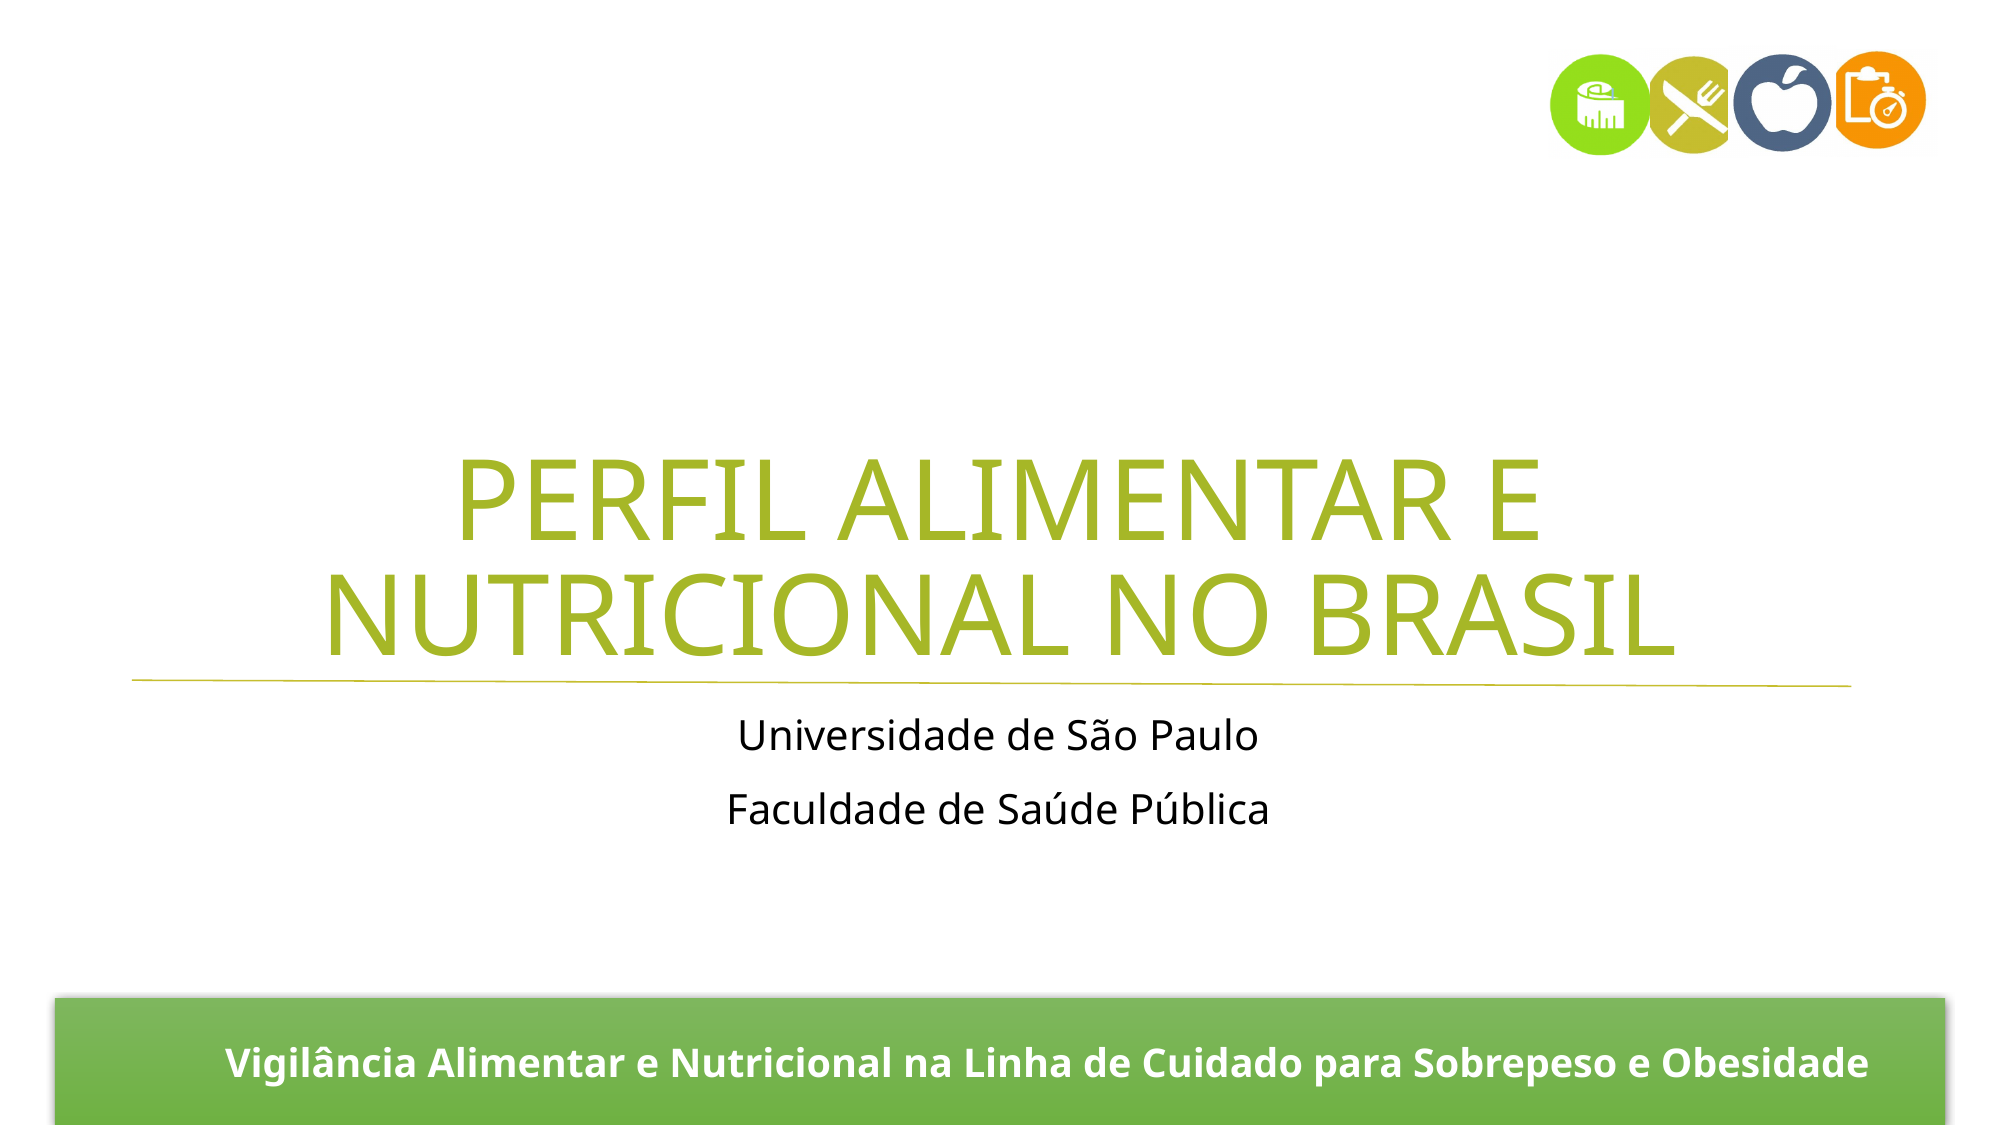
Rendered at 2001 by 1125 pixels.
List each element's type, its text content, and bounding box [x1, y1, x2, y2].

text_box [54, 998, 1946, 1125]
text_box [131, 679, 1852, 687]
text_box Vigilância Alimentar e Nutricional na Linha de Cuidado para Sobrepeso e Obesidade [111, 1030, 1886, 1094]
picture [1547, 45, 1938, 159]
text_box Universidade de São Paulo Faculdade de Saúde Pública [279, 706, 1719, 931]
text_box PERFIL ALIMENTAR E NUTRICIONAL NO BRASIL [181, 206, 1817, 679]
